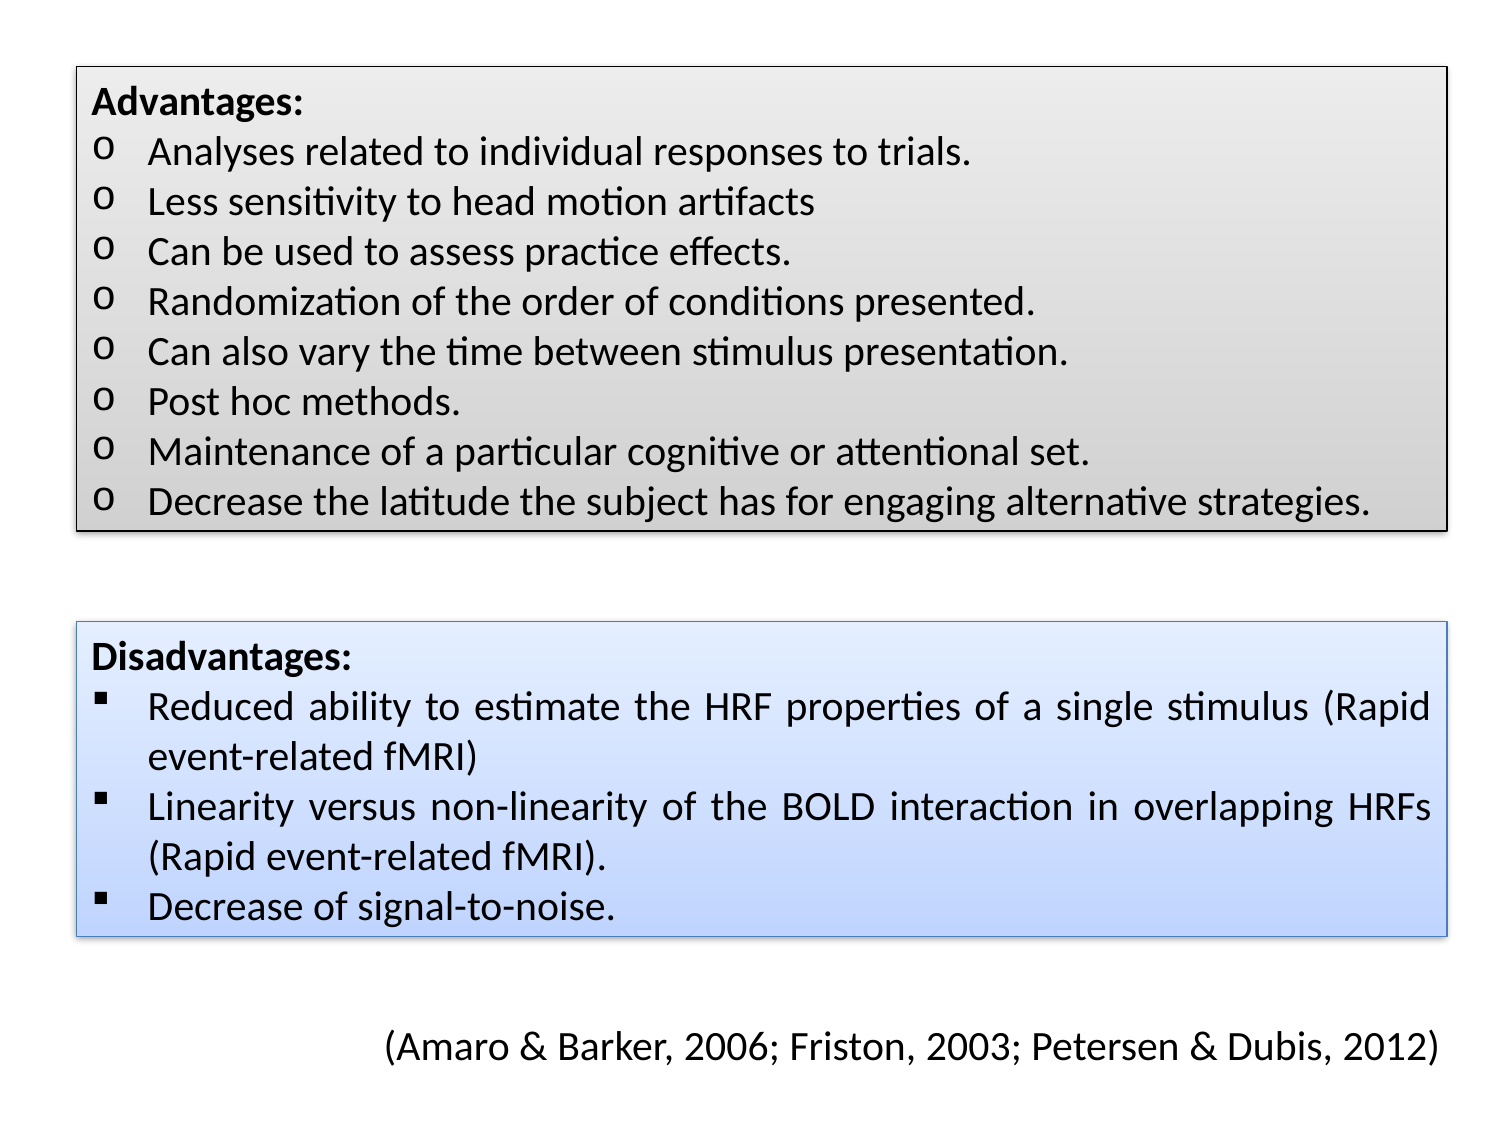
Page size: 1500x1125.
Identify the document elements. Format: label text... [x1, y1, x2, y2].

text_box (Amaro & Barker, 2006; Friston, 2003; Petersen & Dubis, 2012) [342, 1011, 1483, 1077]
text_box Disadvantages: Reduced ability to estimate the HRF properties of a single stimulus (Rapid event-related fMRI) Linearity versus non-linearity of the BOLD interaction in overlapping HRFs (Rapid event-related fMRI). Decrease of signal-to-noise. [76, 621, 1448, 937]
text_box Advantages: Analyses related to individual responses to trials. Less sensitivity to head motion artifacts Can be used to assess practice effects. Randomization of the order of conditions presented. Can also vary the time between stimulus presentation. Post hoc methods. Maintenance of a particular cognitive or attentional set. Decrease the latitude the subject has for engaging alternative strategies. [76, 66, 1448, 532]
